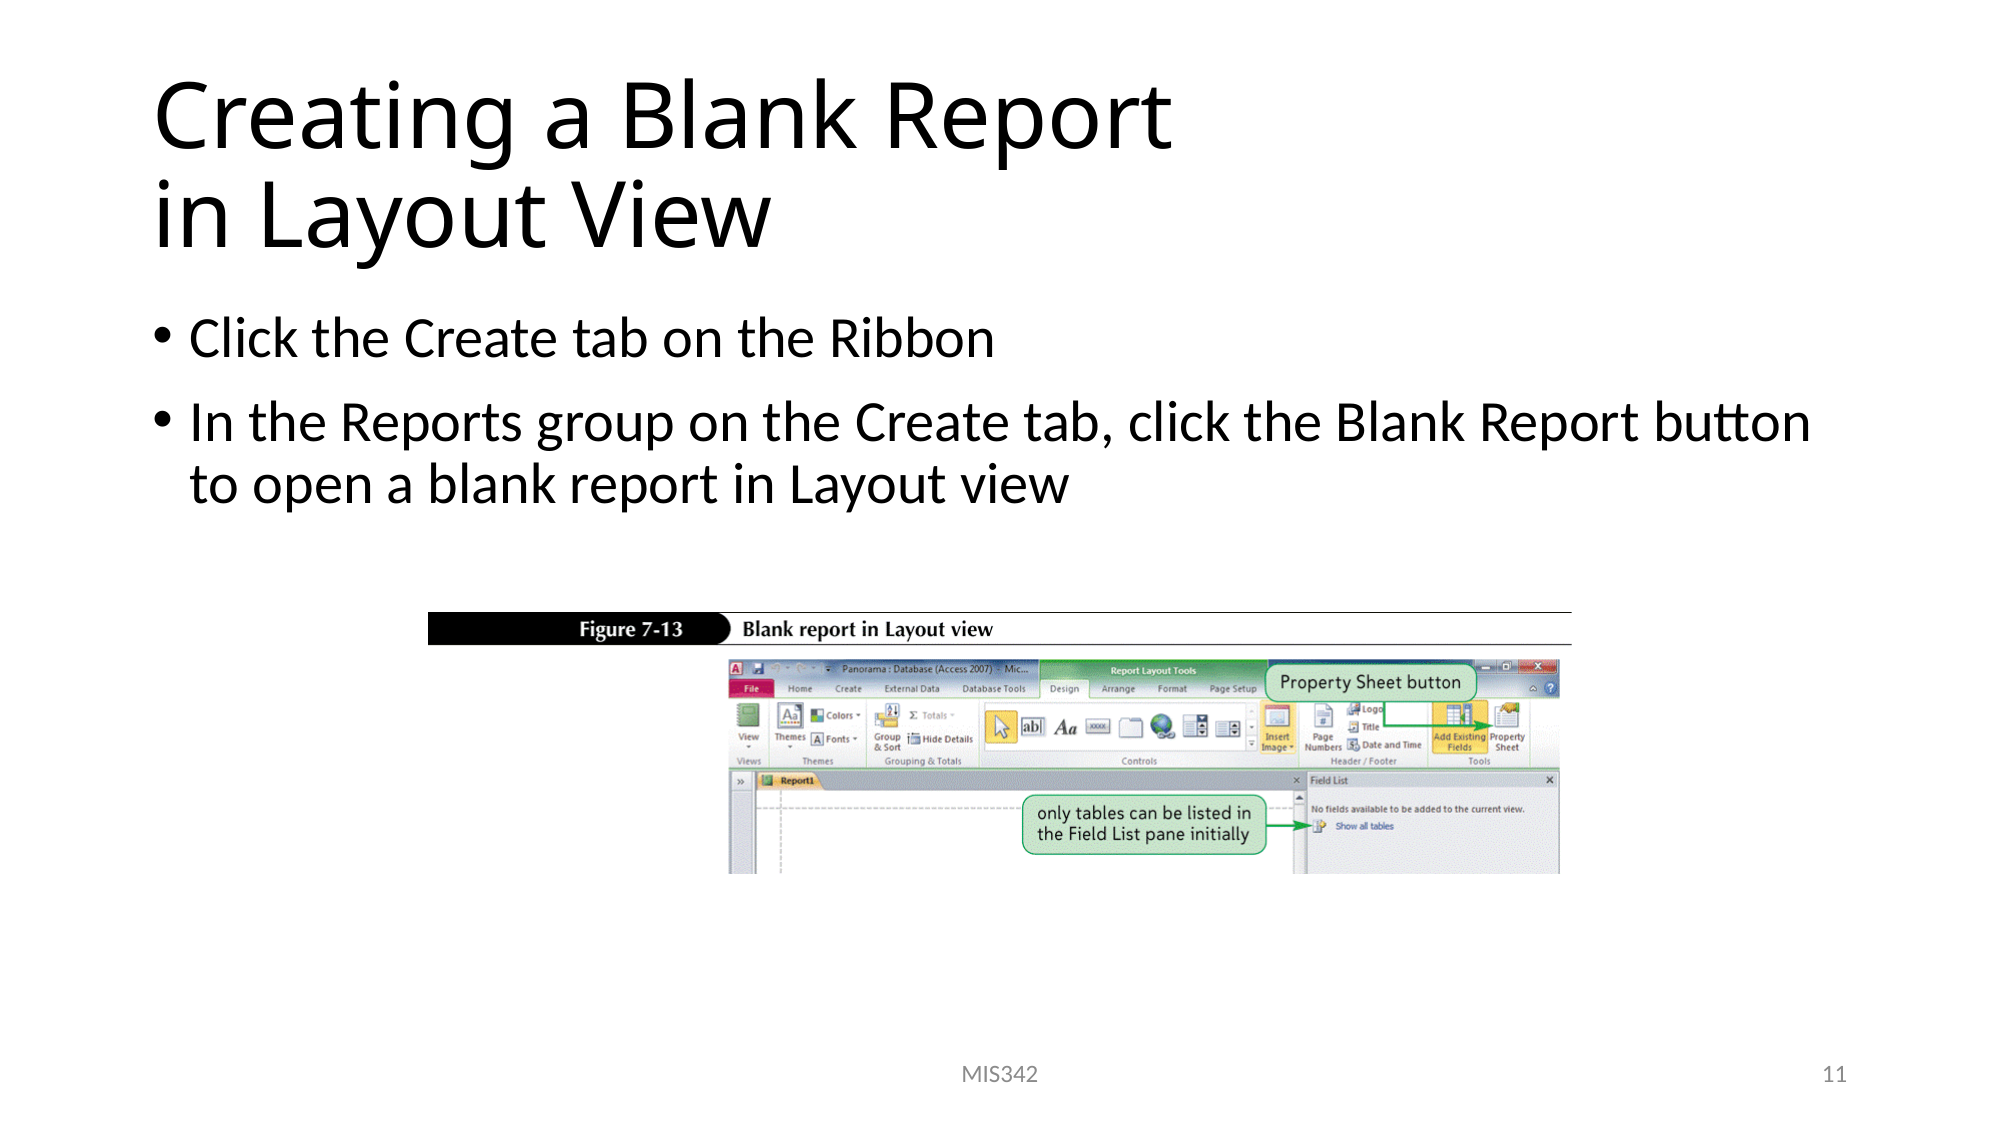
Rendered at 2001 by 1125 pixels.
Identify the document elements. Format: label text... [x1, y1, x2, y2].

footer MIS342 [662, 1042, 1338, 1103]
title Creating a Blank Report in Layout View [137, 59, 1863, 278]
picture [428, 612, 1572, 874]
list Click the Create tab on the Ribbon In the Reports group on the Create tab, click the Blank Report button to open a blank report in Layout view [137, 299, 1863, 1014]
slide_number 11 [1412, 1042, 1863, 1103]
